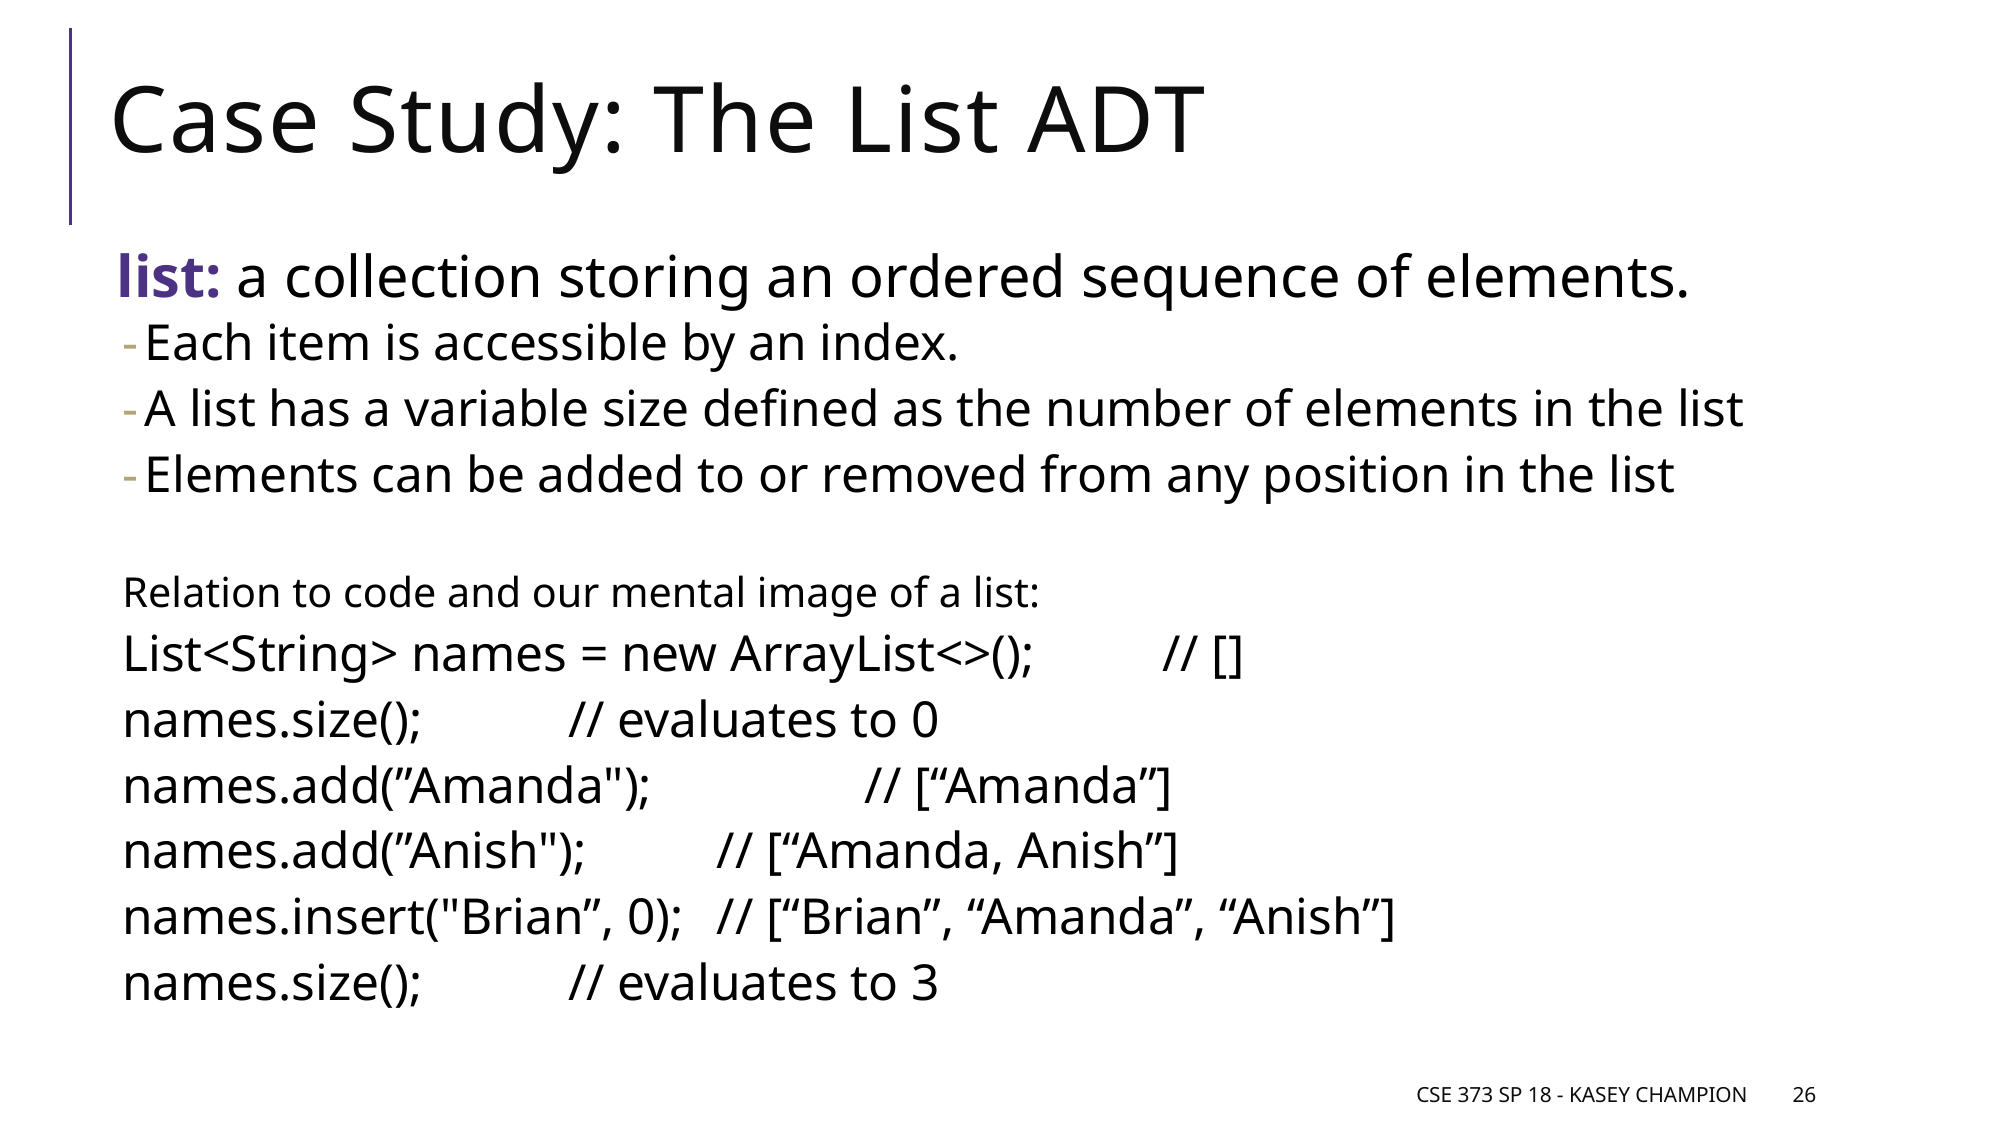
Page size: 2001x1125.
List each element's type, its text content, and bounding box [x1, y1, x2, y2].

title Case Study: The List ADT [94, 43, 1930, 210]
footer CSE 373 SP 18 - Kasey Champion [794, 1073, 1763, 1119]
slide_number 26 [1777, 1073, 1938, 1119]
text_box list: a collection storing an ordered sequence of elements. Each item is accessible by an index. A list has a variable size defined as the number of elements in the list Elements can be added to or removed from any position in the list Relation to code and our mental image of a list: List<String> names = new ArrayList<>(); // [] names.size(); // evaluates to 0 names.add(”Amanda"); // [“Amanda”] names.add(”Anish"); // [“Amanda, Anish”] names.insert("Brian”, 0); // [“Brian”, “Amanda”, “Anish”] names.size(); // evaluates to 3 [94, 240, 1909, 1022]
